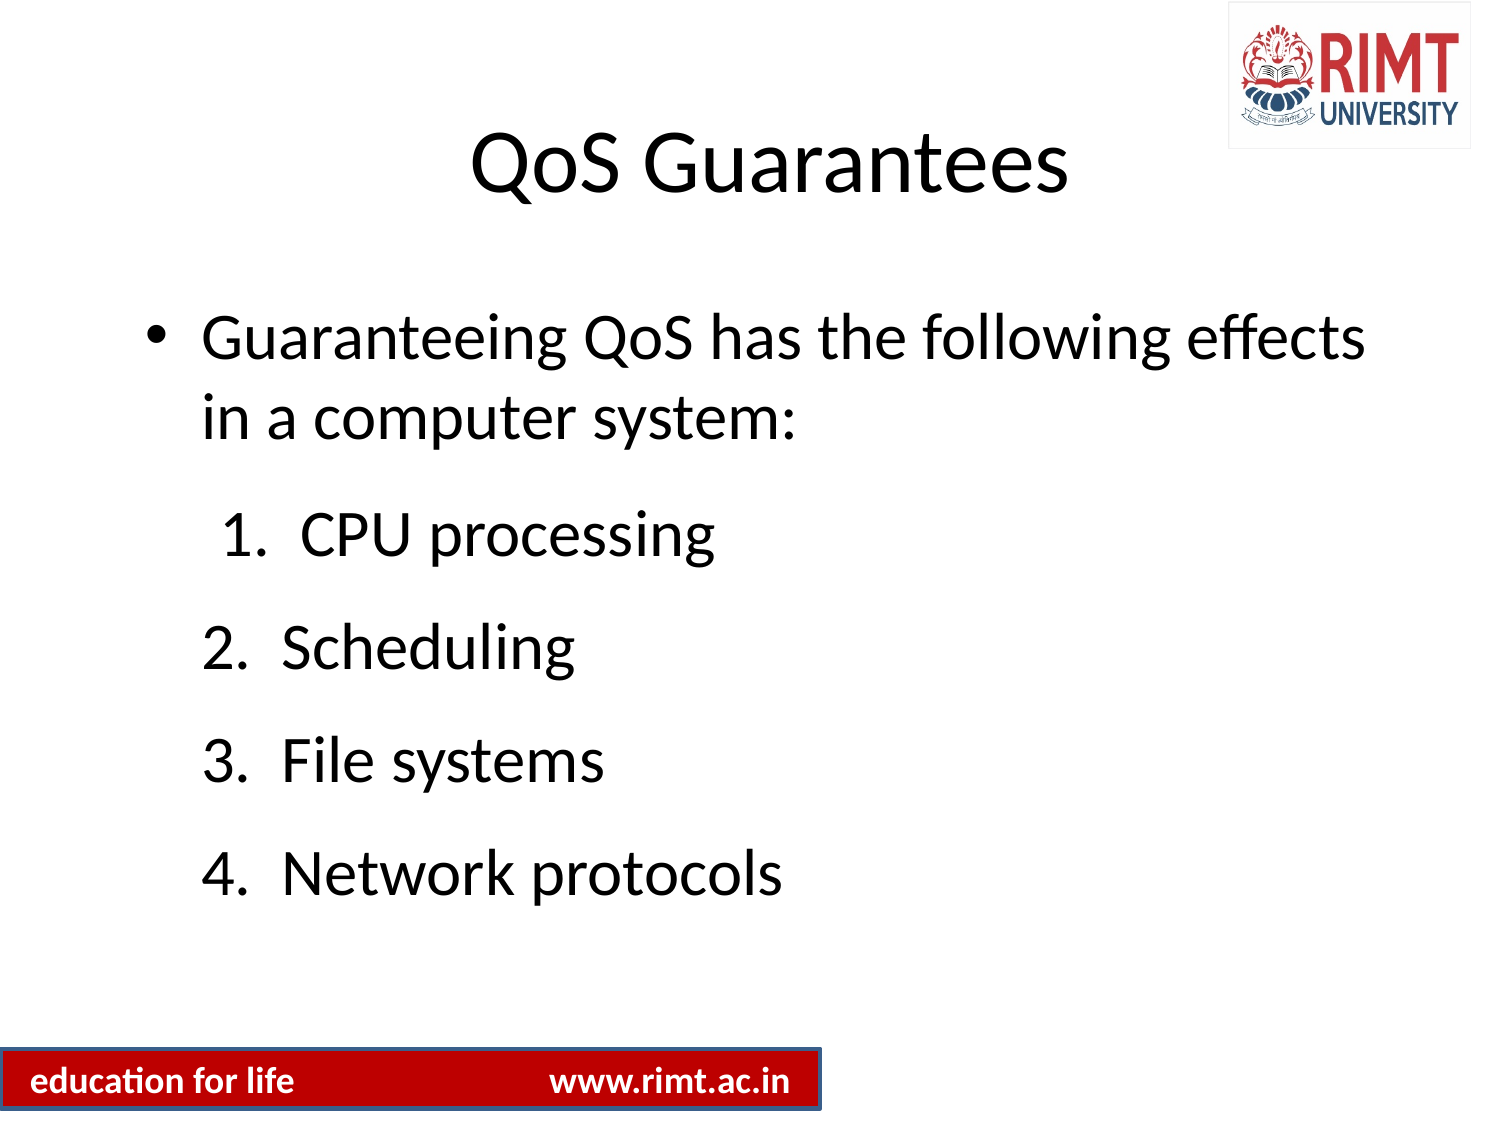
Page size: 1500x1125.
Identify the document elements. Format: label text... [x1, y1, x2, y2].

title QoS Guarantees [95, 62, 1446, 250]
picture [1227, 1, 1471, 149]
text_box education for life www.rimt.ac.in [0, 1047, 822, 1111]
list Guaranteeing QoS has the following effects in a computer system: 1. CPU processing 2. Scheduling 3. File systems 4. Network protocols [129, 285, 1390, 1029]
